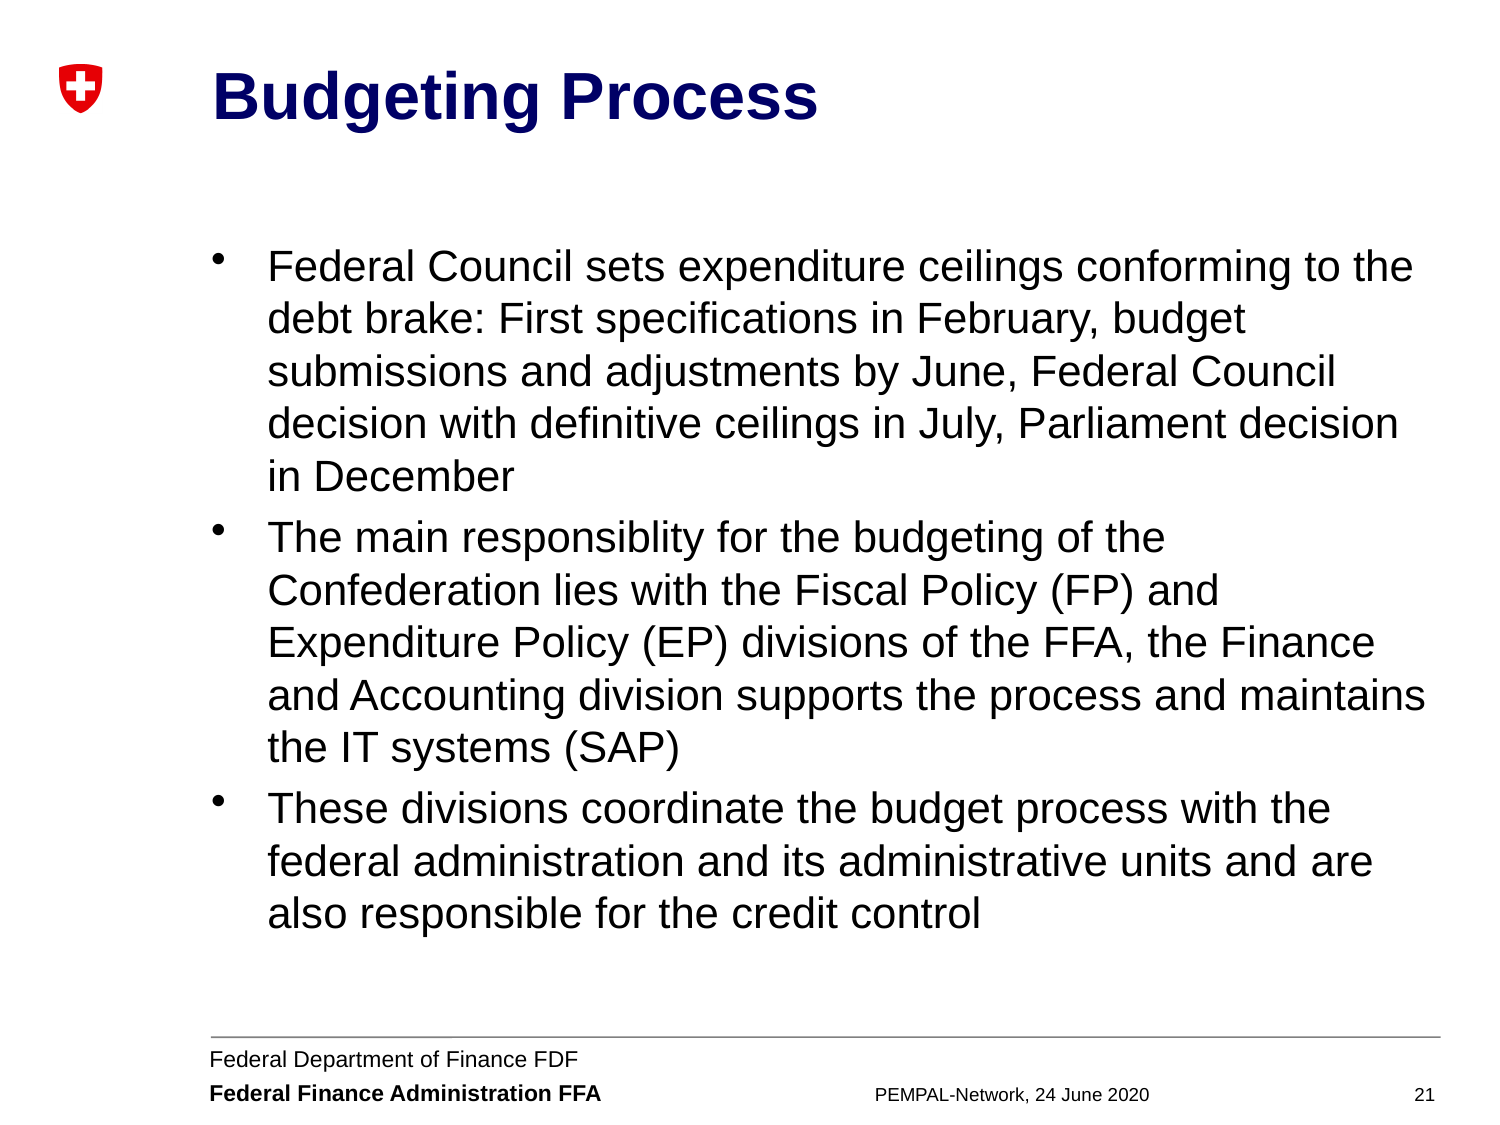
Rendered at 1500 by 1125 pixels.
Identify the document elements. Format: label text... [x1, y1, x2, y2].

title Budgeting Process [212, 52, 1437, 216]
picture [59, 64, 103, 114]
list Federal Council sets expenditure ceilings conforming to the debt brake: First specifications in February, budget submissions and adjustments by June, Federal Council decision with definitive ceilings in July, Parliament decision in December The main responsiblity for the budgeting of the Confederation lies with the Fiscal Policy (FP) and Expenditure Policy (EP) divisions of the FFA, the Finance and Accounting division supports the process and maintains the IT systems (SAP) These divisions coordinate the budget process with the federal administration and its administrative units and are also responsible for the credit control [210, 237, 1437, 1022]
footer PEMPAL-Network, 24 June 2020 [871, 1064, 1360, 1125]
